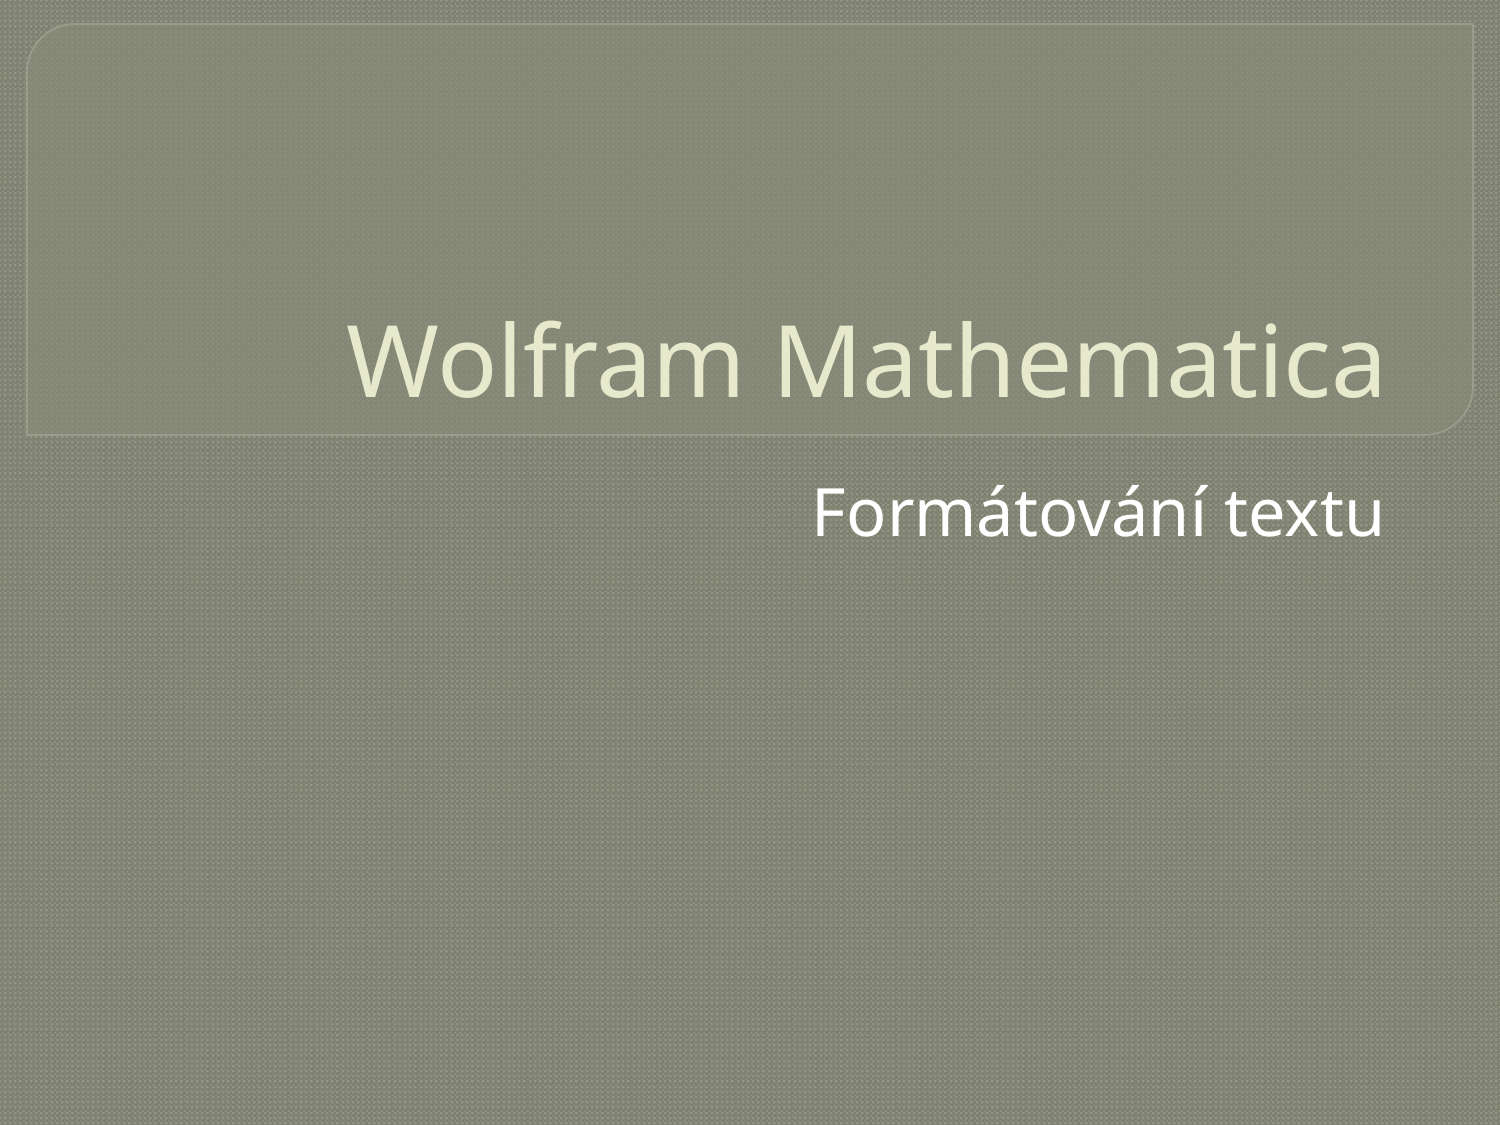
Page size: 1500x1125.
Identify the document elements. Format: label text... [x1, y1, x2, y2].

title Wolfram Mathematica [76, 62, 1427, 425]
subtitle Formátování textu [350, 462, 1427, 750]
